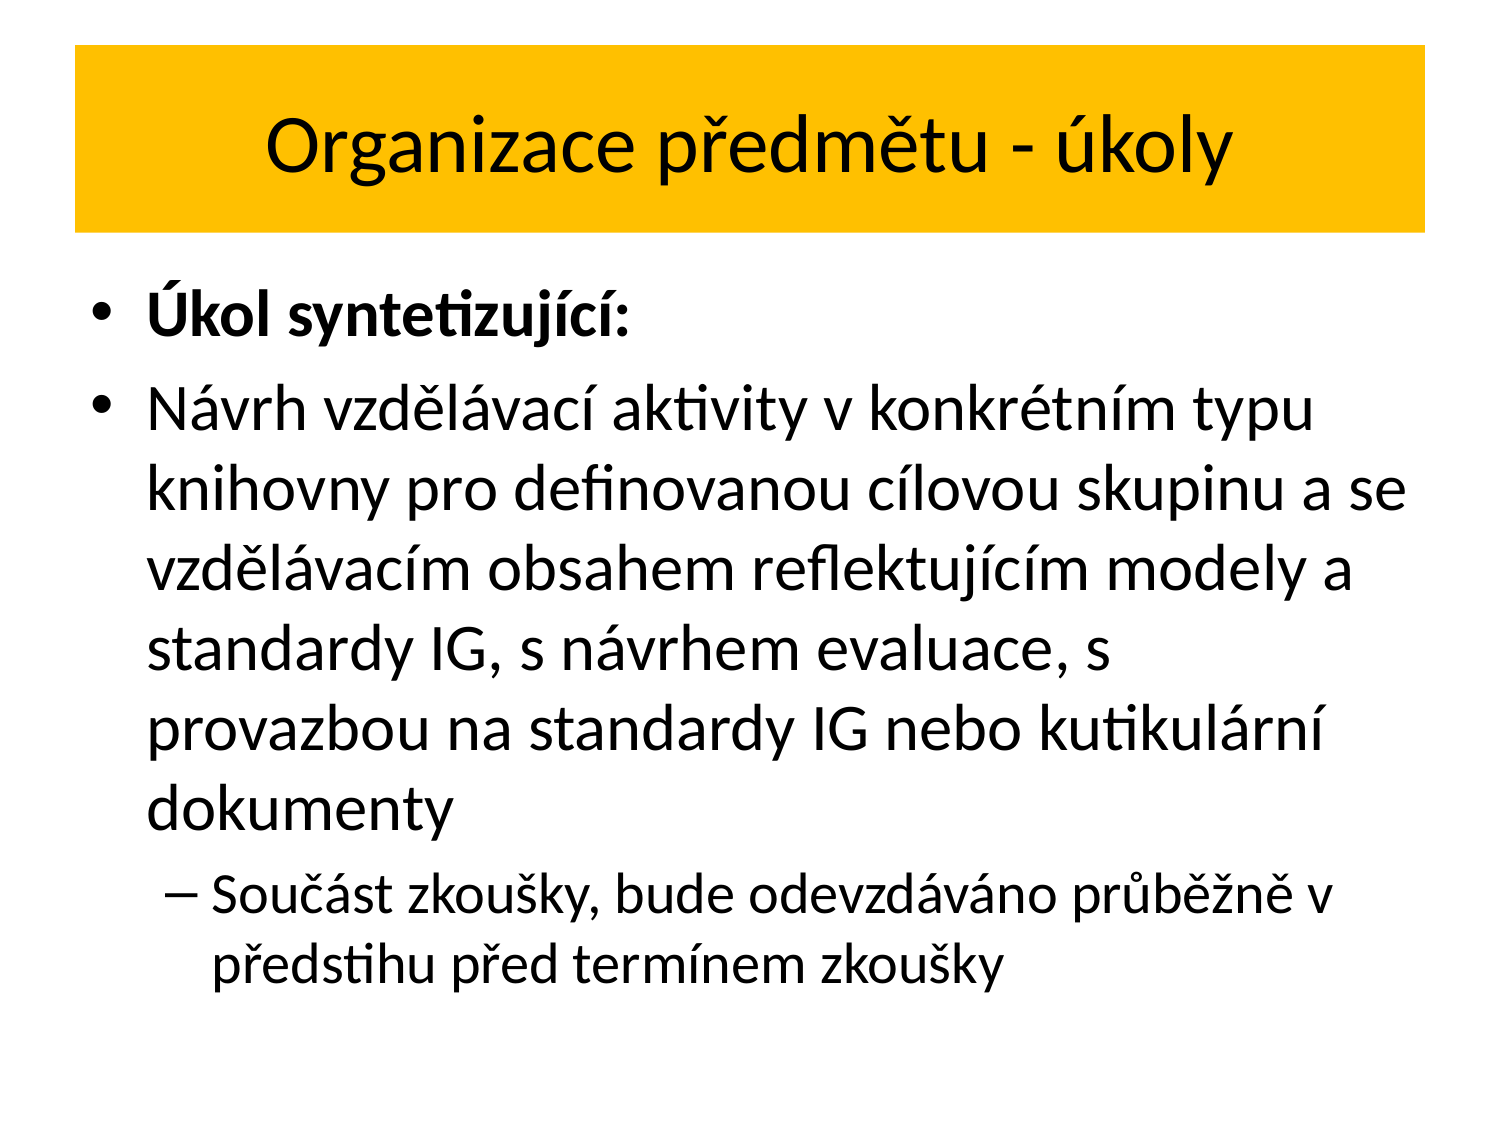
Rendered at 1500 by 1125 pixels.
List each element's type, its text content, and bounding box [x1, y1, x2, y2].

list Úkol syntetizující: Návrh vzdělávací aktivity v konkrétním typu knihovny pro definovanou cílovou skupinu a se vzdělávacím obsahem reflektujícím modely a standardy IG, s návrhem evaluace, s provazbou na standardy IG nebo kutikulární dokumenty Součást zkoušky, bude odevzdáváno průběžně v předstihu před termínem zkoušky [75, 262, 1425, 1005]
title Organizace předmětu - úkoly [75, 45, 1425, 233]
